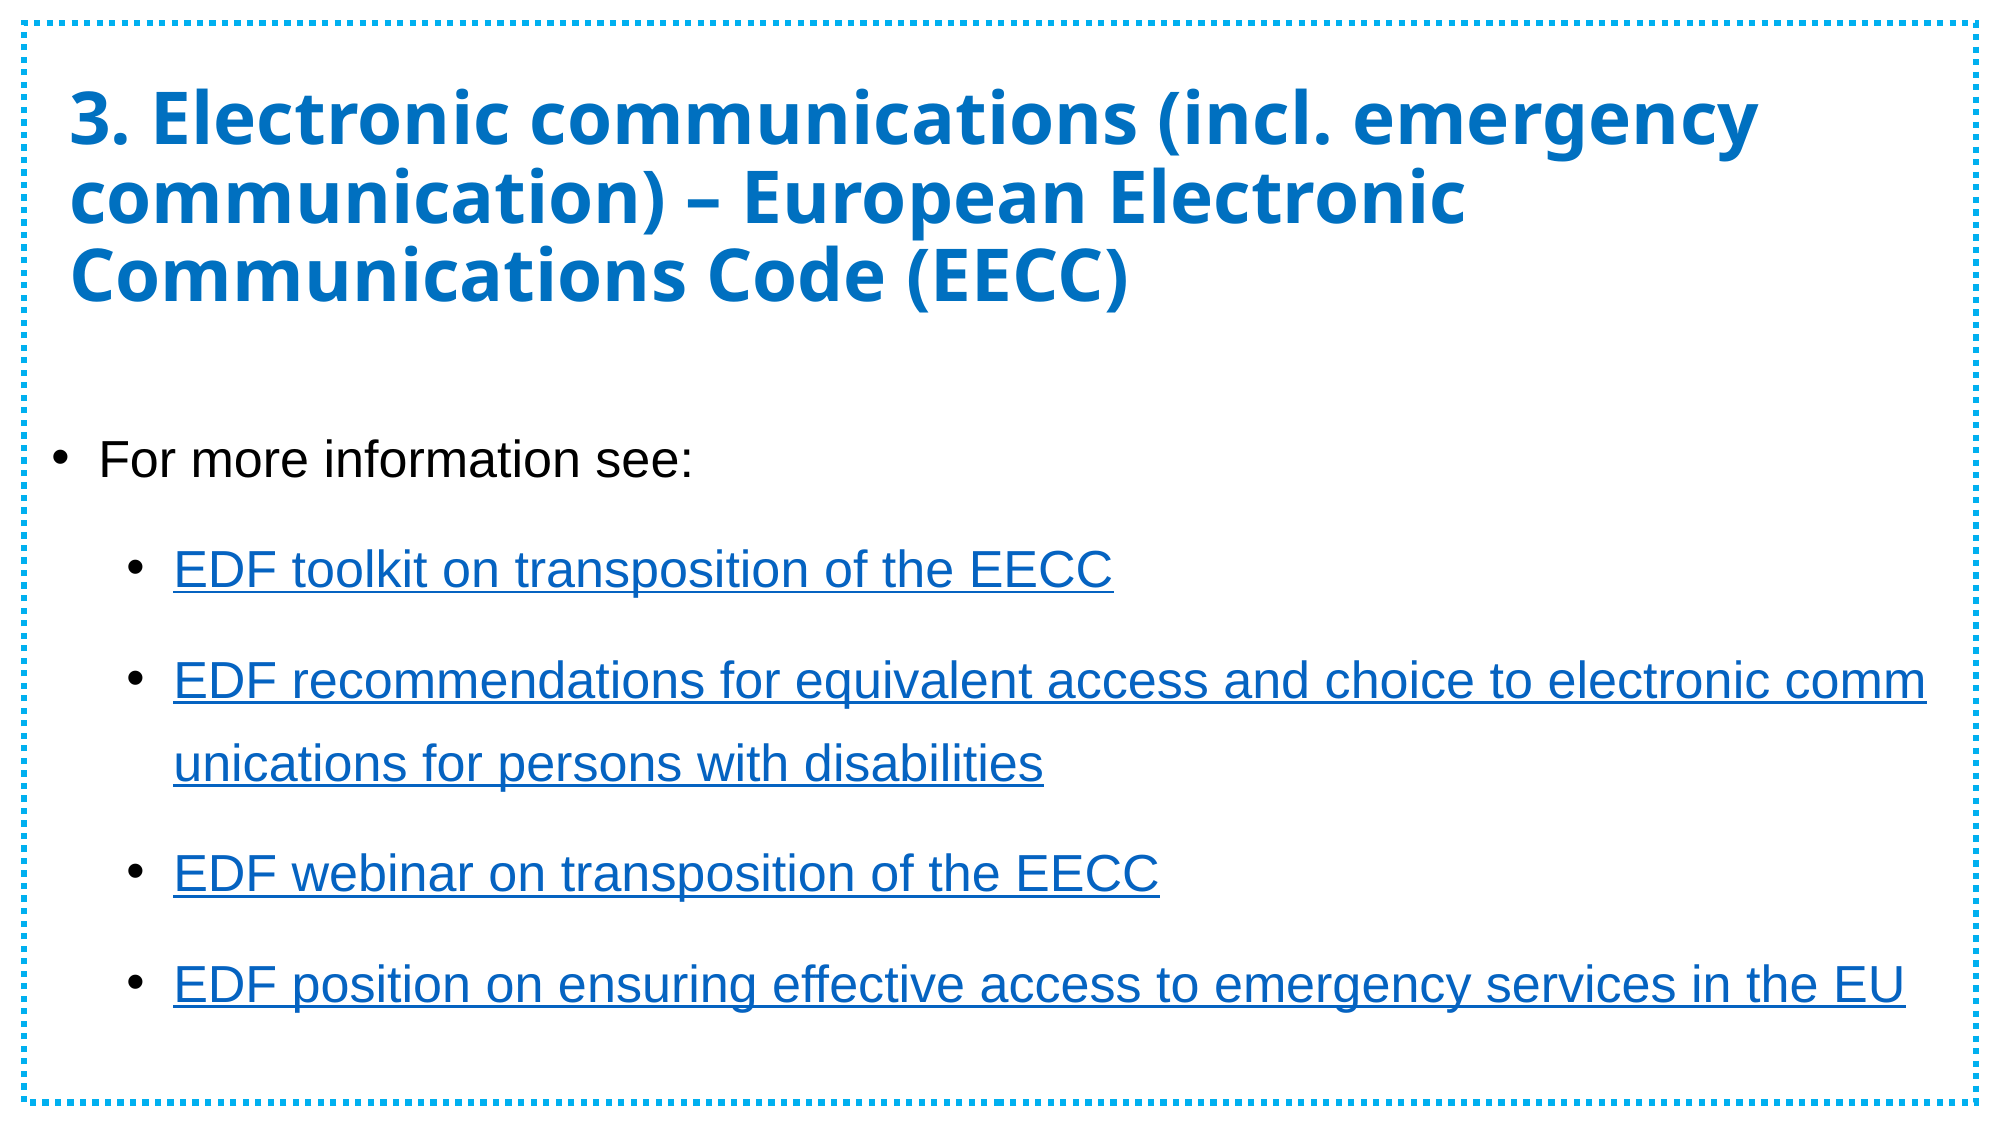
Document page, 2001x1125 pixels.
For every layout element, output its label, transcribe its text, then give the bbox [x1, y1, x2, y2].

text_box For more information see: EDF toolkit on transposition of the EECC EDF recommendations for equivalent access and choice to electronic communications for persons with disabilities EDF webinar on transposition of the EECC EDF position on ensuring effective access to emergency services in the EU [36, 386, 1964, 937]
title 3. Electronic communications (incl. emergency communication) – European Electronic Communications Code (EECC) [54, 75, 1920, 324]
